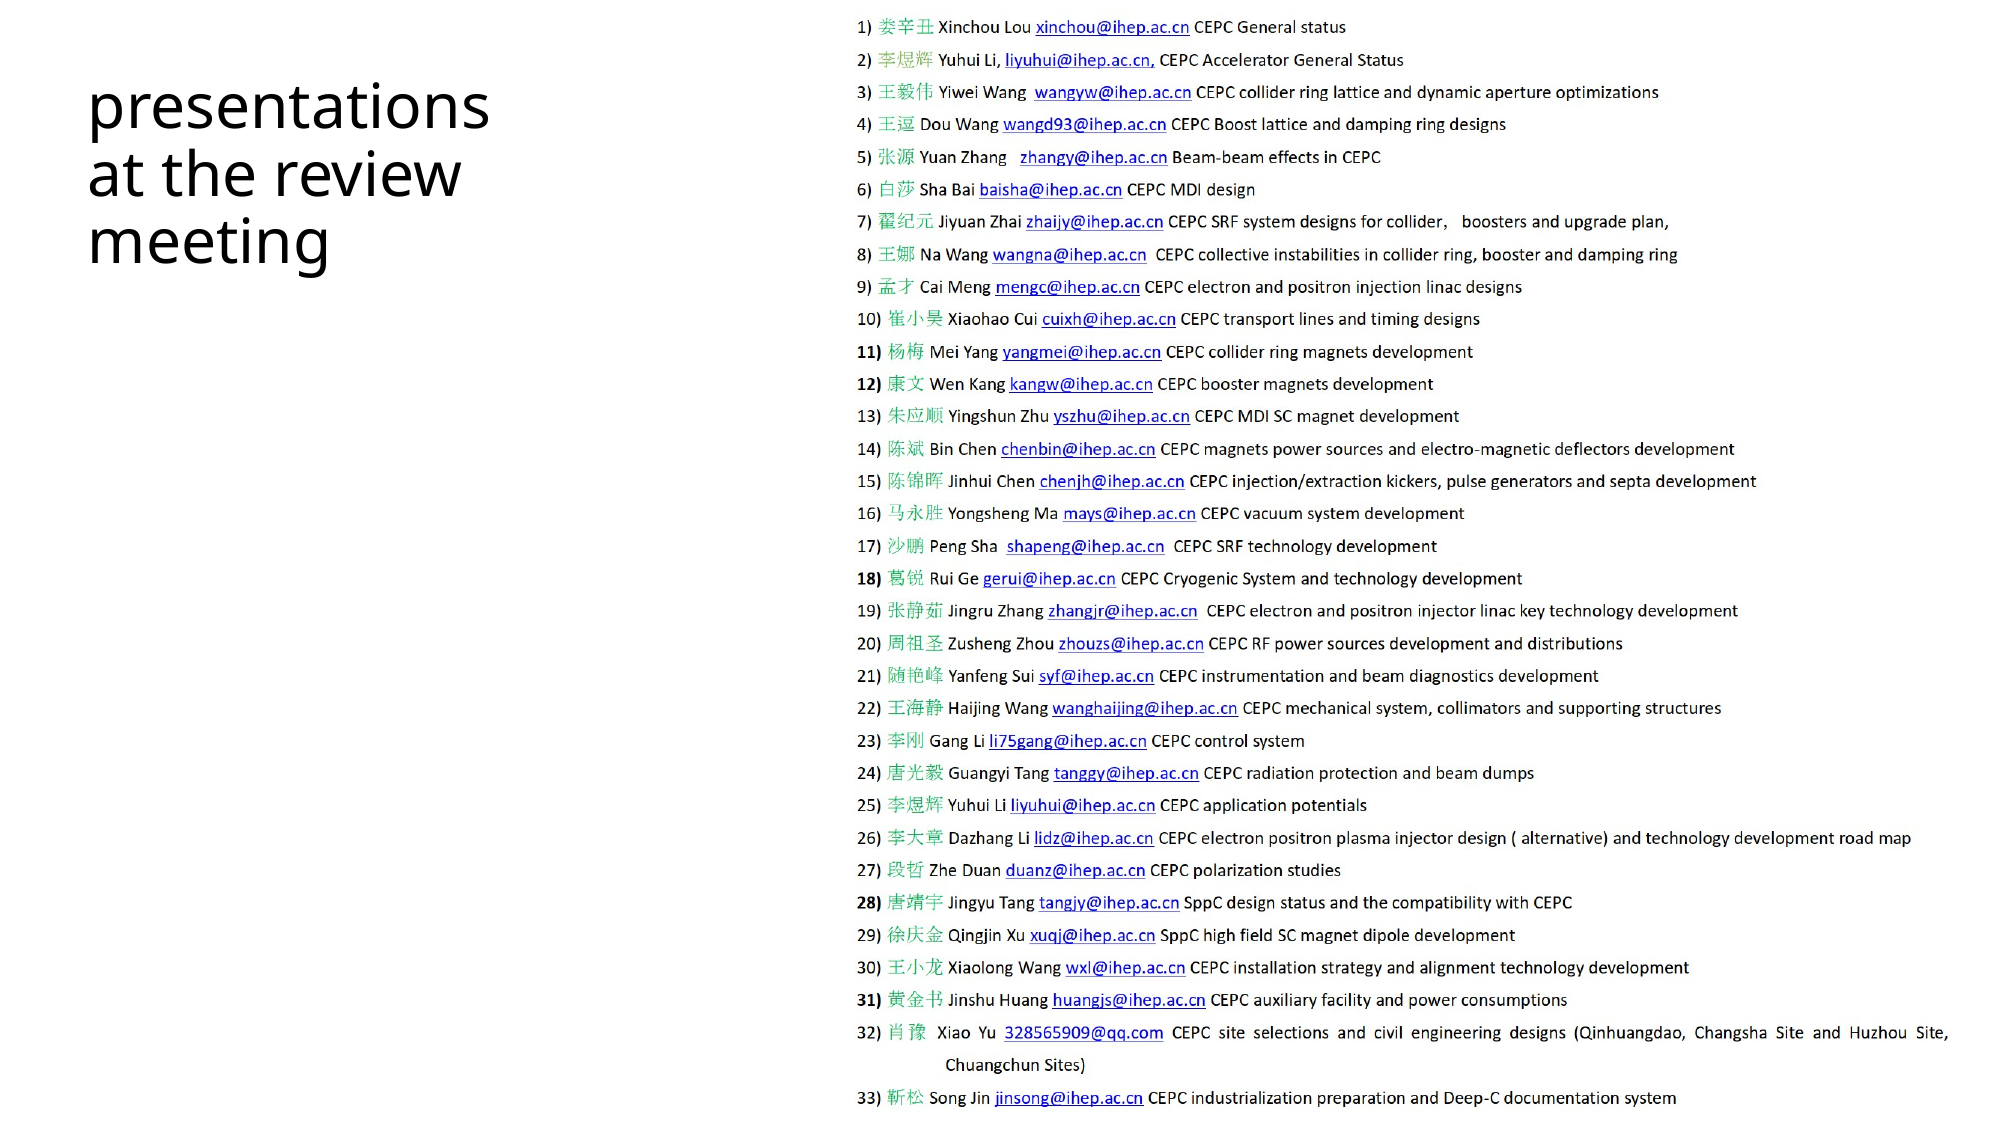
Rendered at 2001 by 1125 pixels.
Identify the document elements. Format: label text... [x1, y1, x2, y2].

title presentations at the review meeting [72, 67, 842, 285]
picture [842, 0, 1965, 1125]
